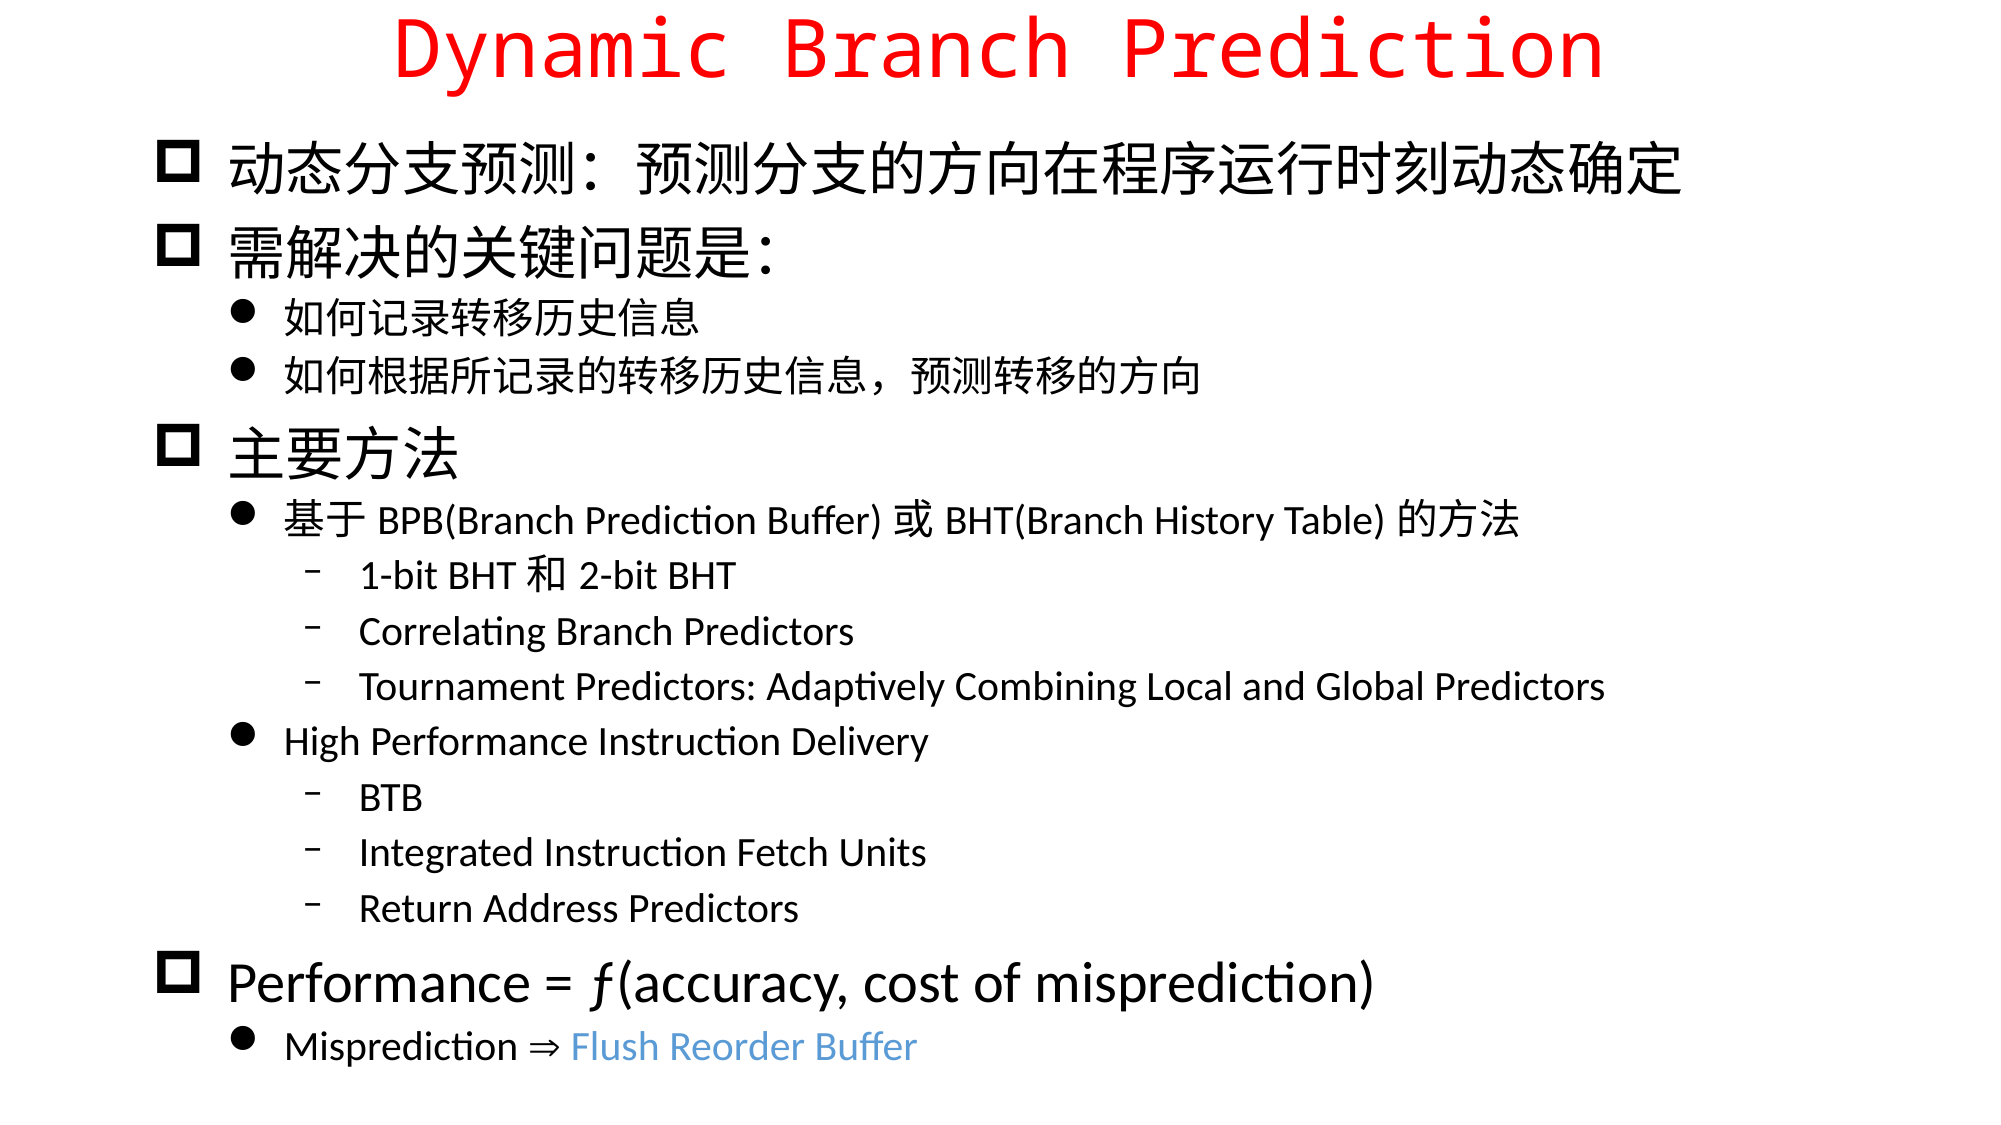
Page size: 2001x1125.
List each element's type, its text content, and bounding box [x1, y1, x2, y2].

list 动态分支预测：预测分支的方向在程序运行时刻动态确定 需解决的关键问题是： 如何记录转移历史信息 如何根据所记录的转移历史信息，预测转移的方向 主要方法 基于BPB(Branch Prediction Buffer)或BHT(Branch History Table)的方法 1-bit BHT和2-bit BHT Correlating Branch Predictors Tournament Predictors: Adaptively Combining Local and Global Predictors High Performance Instruction Delivery BTB Integrated Instruction Fetch Units Return Address Predictors Performance = ƒ(accuracy, cost of misprediction) Misprediction  Flush Reorder Buffer [137, 133, 1863, 1089]
title Dynamic Branch Prediction [137, 0, 1863, 103]
